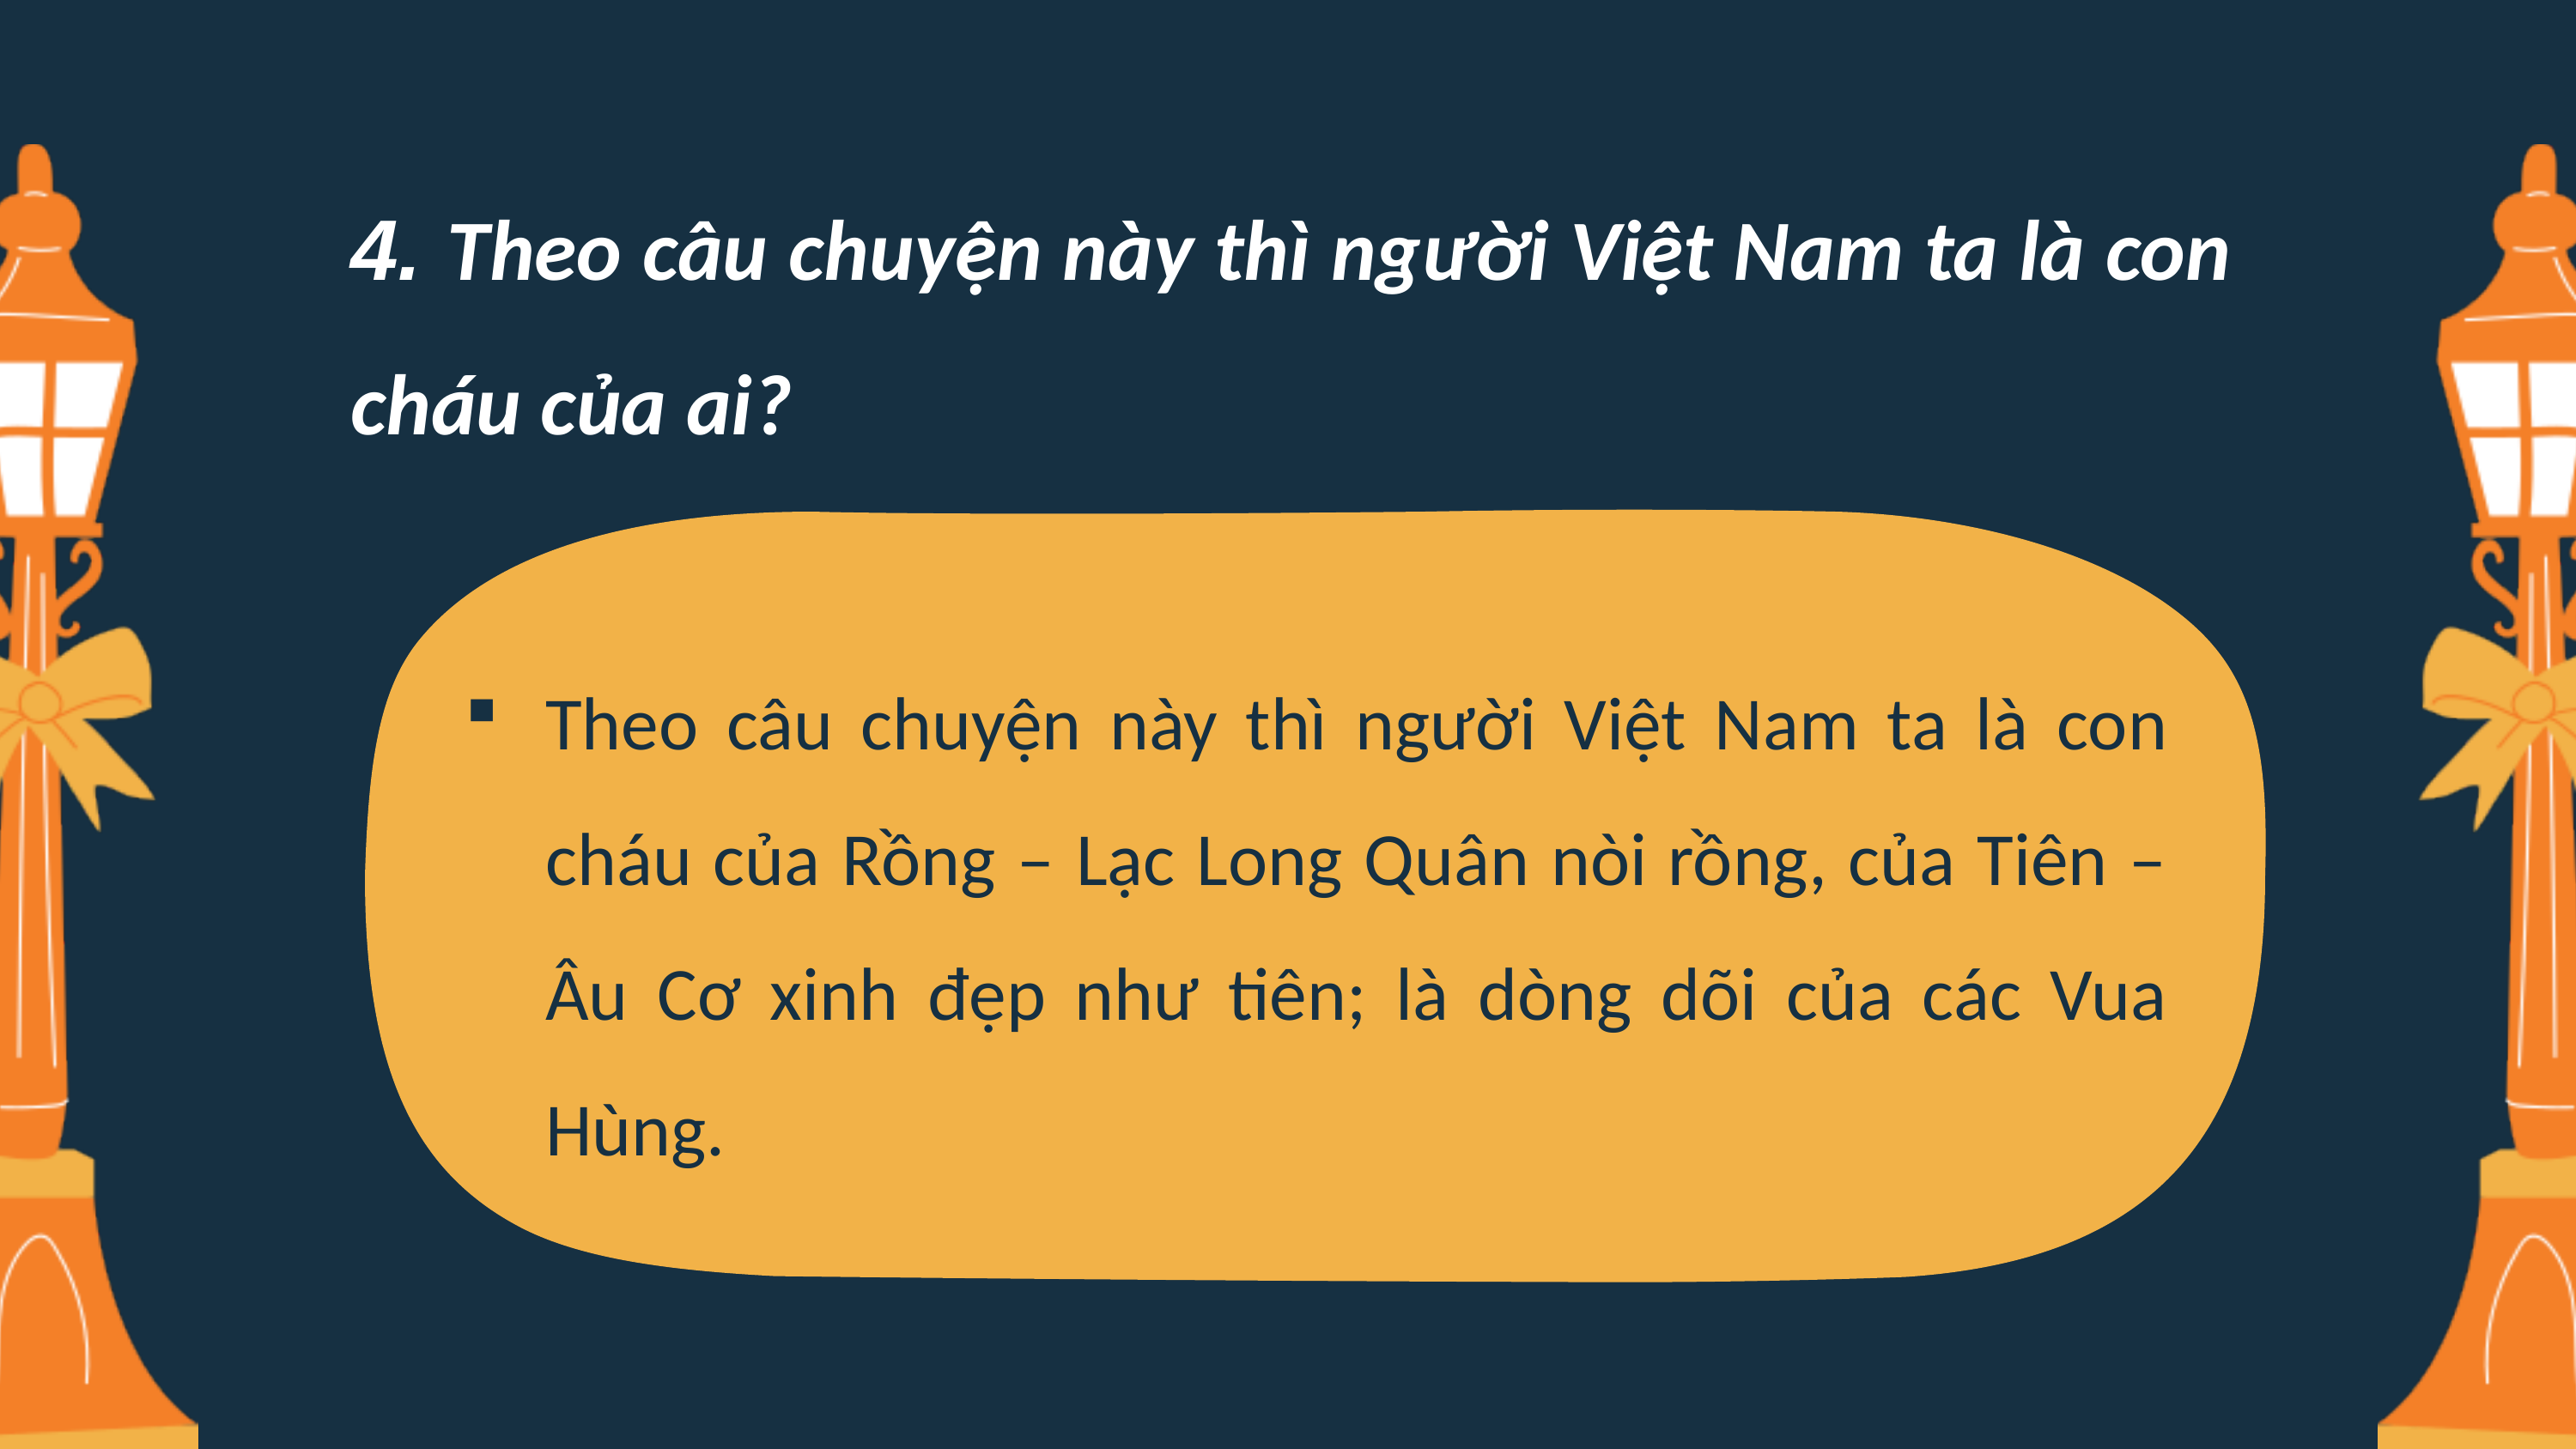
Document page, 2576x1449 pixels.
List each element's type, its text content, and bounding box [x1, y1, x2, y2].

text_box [364, 509, 2266, 1282]
text_box 4. Theo câu chuyện này thì người Việt Nam ta là con cháu của ai? [350, 142, 2233, 452]
picture [2378, 144, 2576, 1449]
picture [0, 144, 198, 1449]
